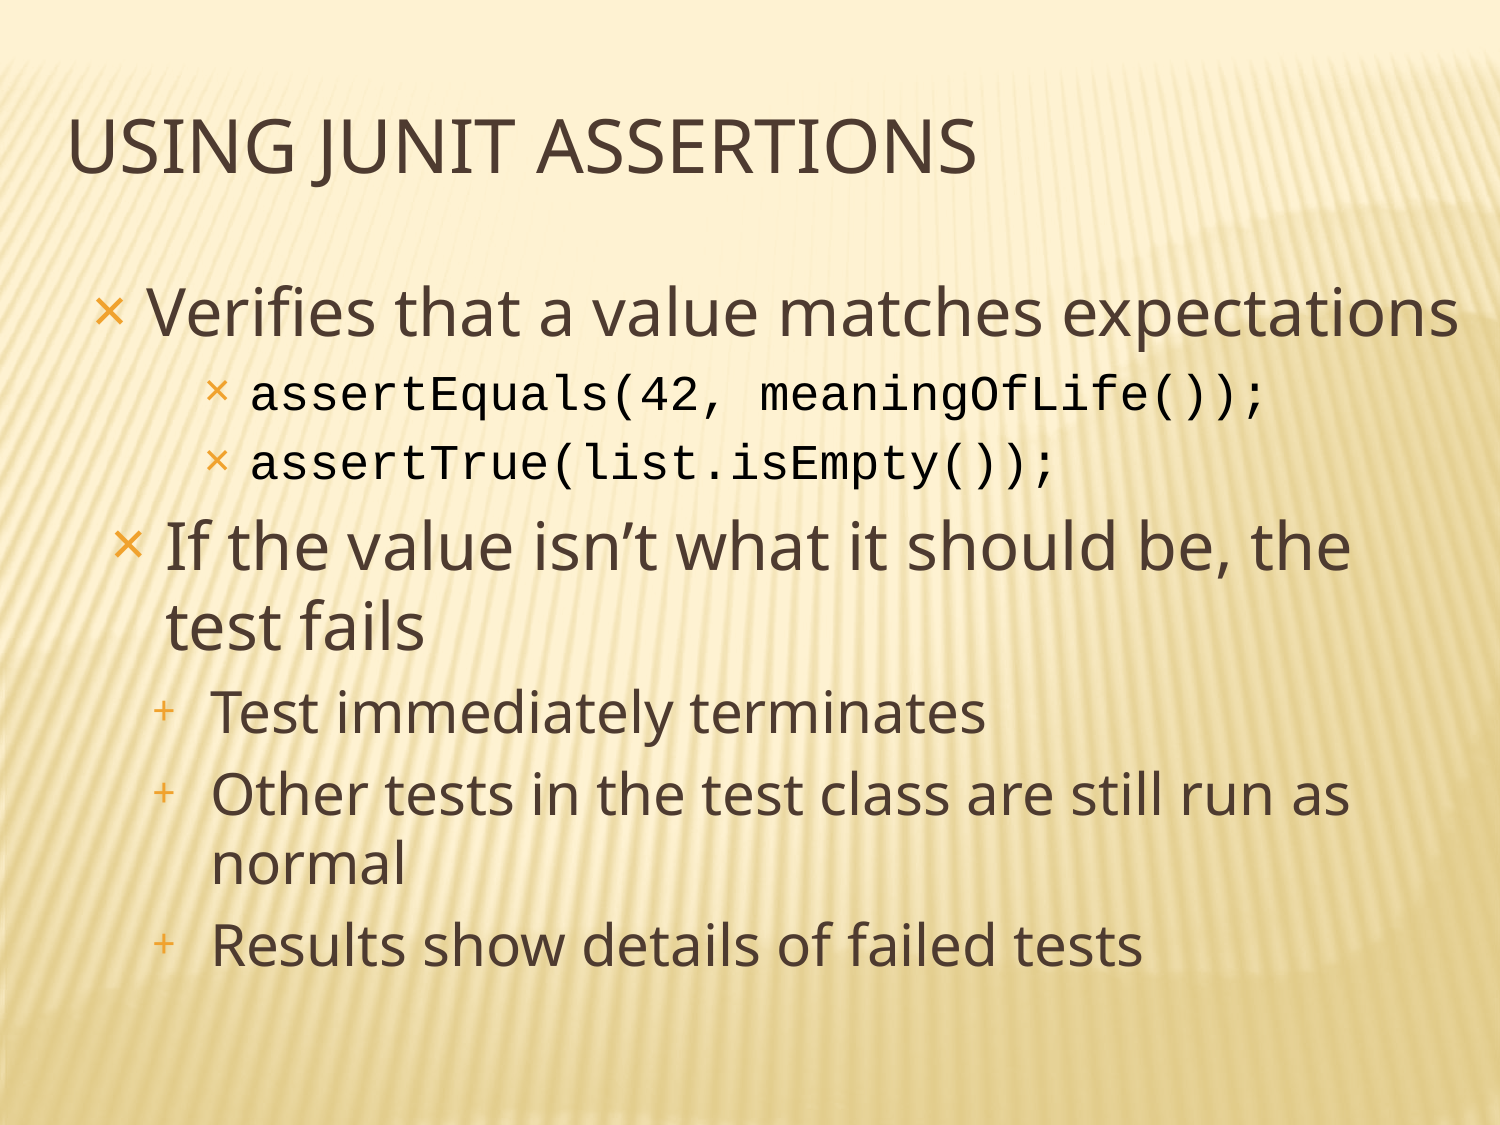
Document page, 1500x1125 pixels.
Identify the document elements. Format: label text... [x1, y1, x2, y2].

list Verifies that a value matches expectations assertEquals(42, meaningOfLife()); assertTrue(list.isEmpty()); If the value isn’t what it should be, the test fails Test immediately terminates Other tests in the test class are still run as normal Results show details of failed tests [75, 262, 1500, 1063]
picture [0, 0, 1500, 1125]
title USING JUNIT ASSERTIONS [50, 75, 1475, 213]
